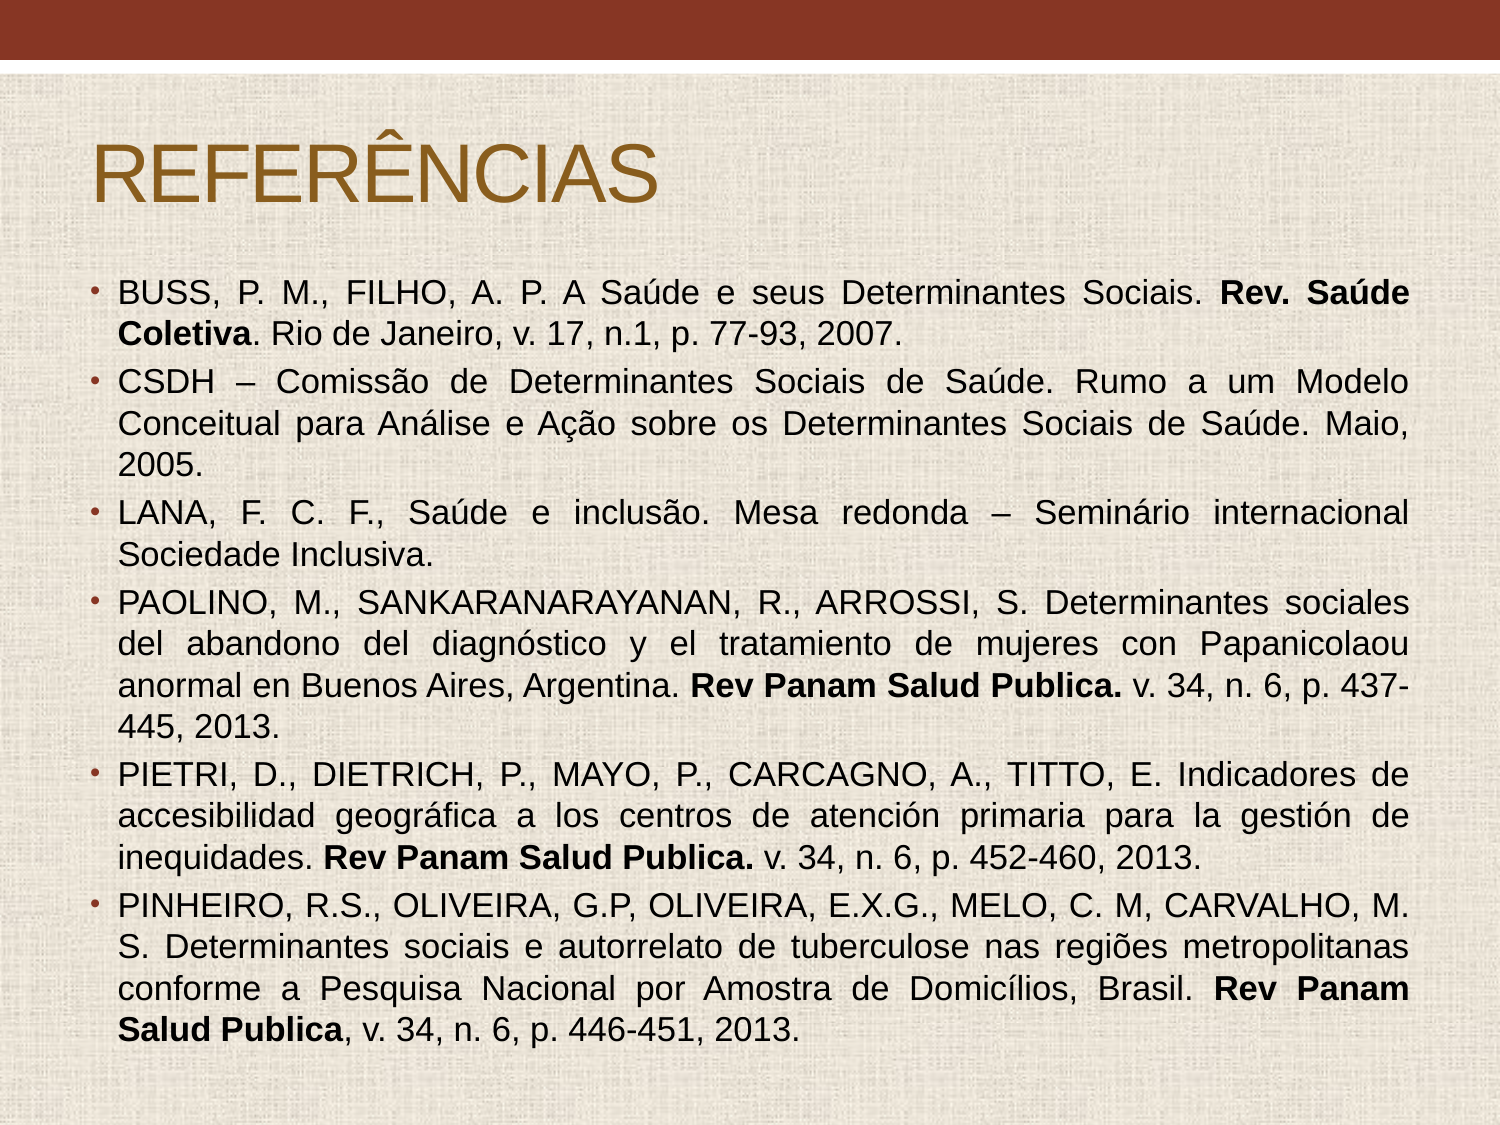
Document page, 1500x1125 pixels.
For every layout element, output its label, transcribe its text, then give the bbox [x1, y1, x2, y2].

title Referências [75, 87, 1425, 250]
list BUSS, P. M., FILHO, A. P. A Saúde e seus Determinantes Sociais. Rev. Saúde Coletiva. Rio de Janeiro, v. 17, n.1, p. 77-93, 2007. CSDH – Comissão de Determinantes Sociais de Saúde. Rumo a um Modelo Conceitual para Análise e Ação sobre os Determinantes Sociais de Saúde. Maio, 2005. LANA, F. C. F., Saúde e inclusão. Mesa redonda – Seminário internacional Sociedade Inclusiva. PAOLINO, M., SANKARANARAYANAN, R., ARROSSI, S. Determinantes sociales del abandono del diagnóstico y el tratamiento de mujeres con Papanicolaou anormal en Buenos Aires, Argentina. Rev Panam Salud Publica. v. 34, n. 6, p. 437-445, 2013. PIETRI, D., DIETRICH, P., MAYO, P., CARCAGNO, A., TITTO, E. Indicadores de accesibilidad geográfica a los centros de atención primaria para la gestión de inequidades. Rev Panam Salud Publica. v. 34, n. 6, p. 452-460, 2013. PINHEIRO, R.S., OLIVEIRA, G.P, OLIVEIRA, E.X.G., MELO, C. M, CARVALHO, M. S. Determinantes sociais e autorrelato de tuberculose nas regiões metropolitanas conforme a Pesquisa Nacional por Amostra de Domicílios, Brasil. Rev Panam Salud Publica, v. 34, n. 6, p. 446-451, 2013. [75, 262, 1425, 1063]
